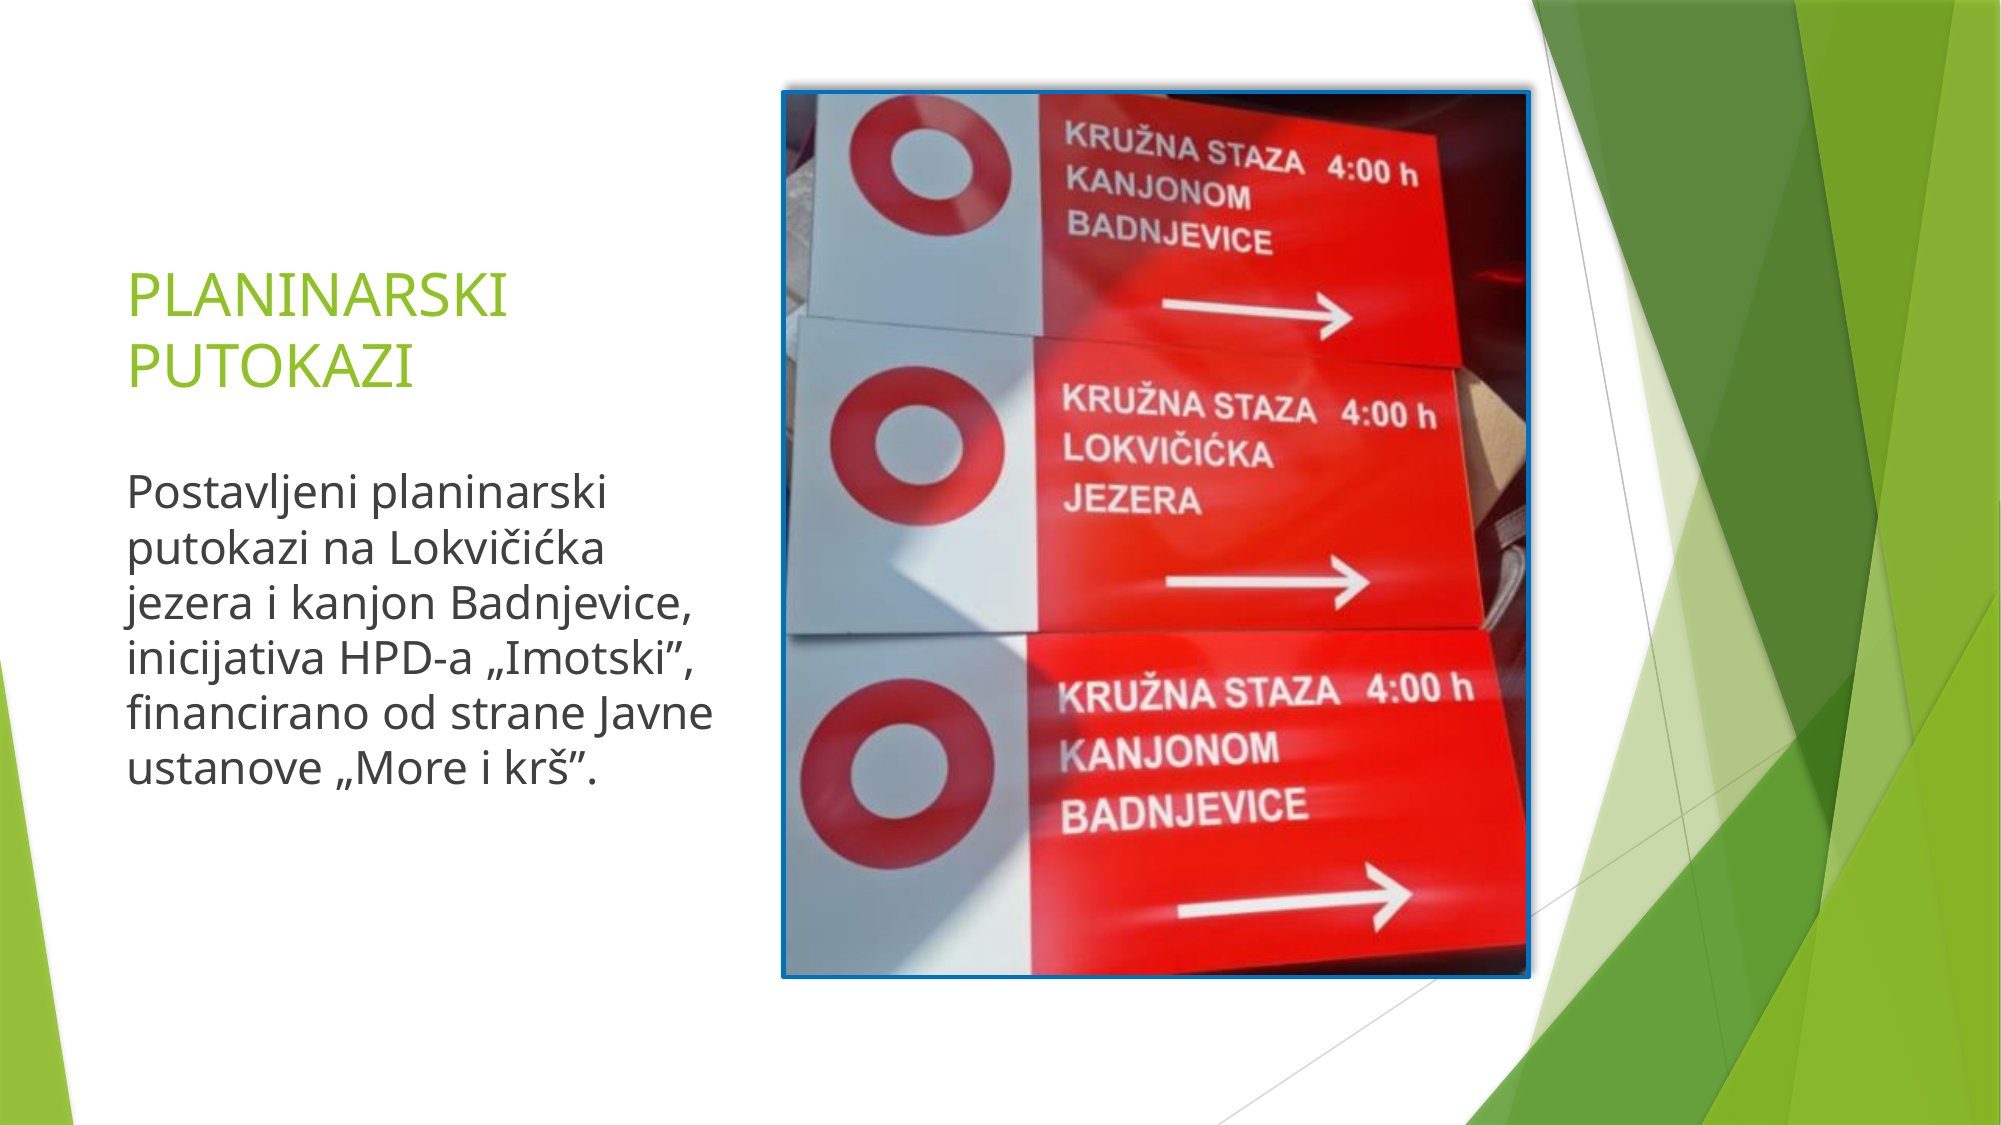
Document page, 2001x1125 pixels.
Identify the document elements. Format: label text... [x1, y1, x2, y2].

list Postavljeni planinarski putokazi na Lokvičićka jezera i kanjon Badnjevice, inicijativa HPD-a „Imotski”, financirano od strane Javne ustanove „More i krš”. [111, 455, 744, 880]
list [785, 93, 1527, 976]
title PLANINARSKI PUTOKAZI [111, 245, 744, 455]
